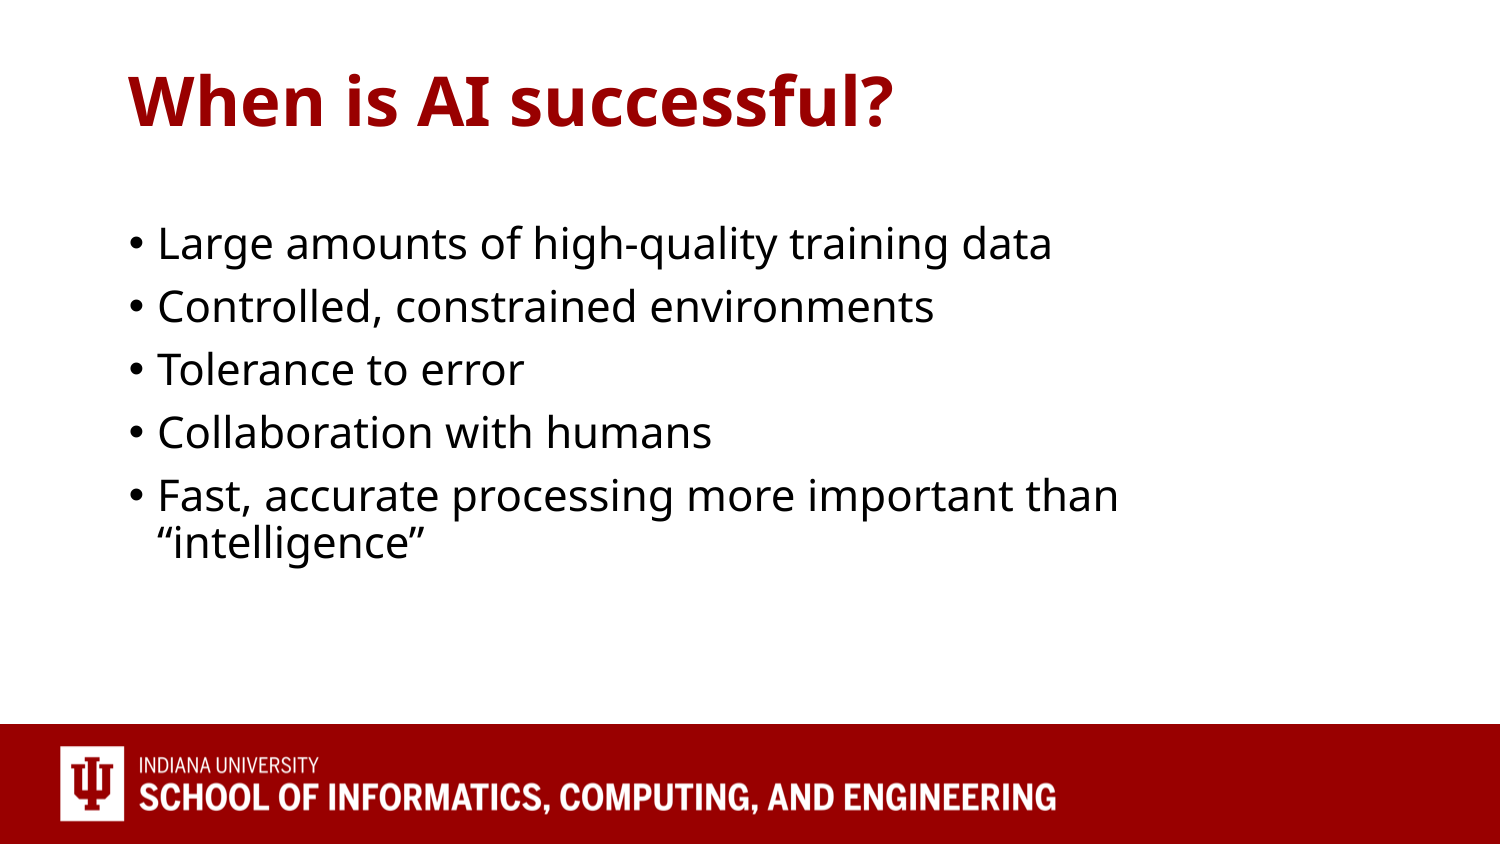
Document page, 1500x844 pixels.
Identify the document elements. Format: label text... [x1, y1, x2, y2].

title When is AI successful? [113, 48, 1439, 161]
list Large amounts of high-quality training data Controlled, constrained environments Tolerance to error Collaboration with humans Fast, accurate processing more important than “intelligence” [113, 214, 1264, 796]
picture [0, 724, 1500, 844]
